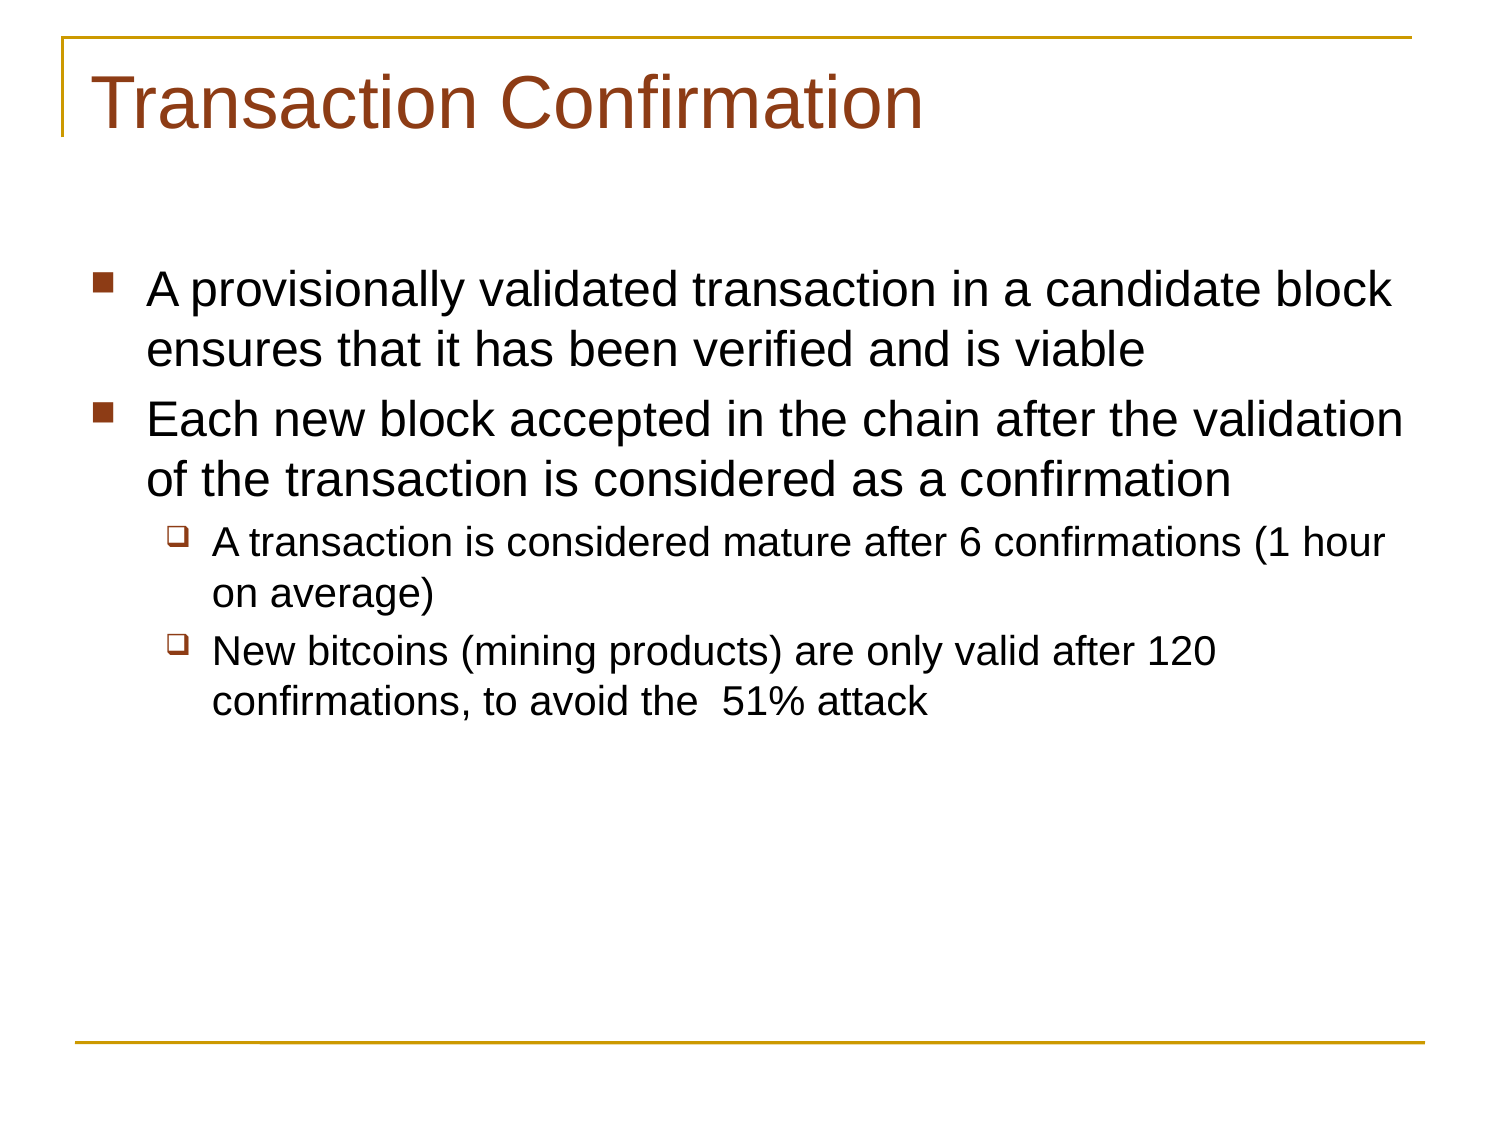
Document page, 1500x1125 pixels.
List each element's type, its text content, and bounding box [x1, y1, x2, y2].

list A provisionally validated transaction in a candidate block ensures that it has been verified and is viable Each new block accepted in the chain after the validation of the transaction is considered as a confirmation A transaction is considered mature after 6 confirmations (1 hour on average) New bitcoins (mining products) are only valid after 120 confirmations, to avoid the 51% attack [74, 249, 1426, 993]
title Transaction Confirmation [74, 45, 1426, 233]
